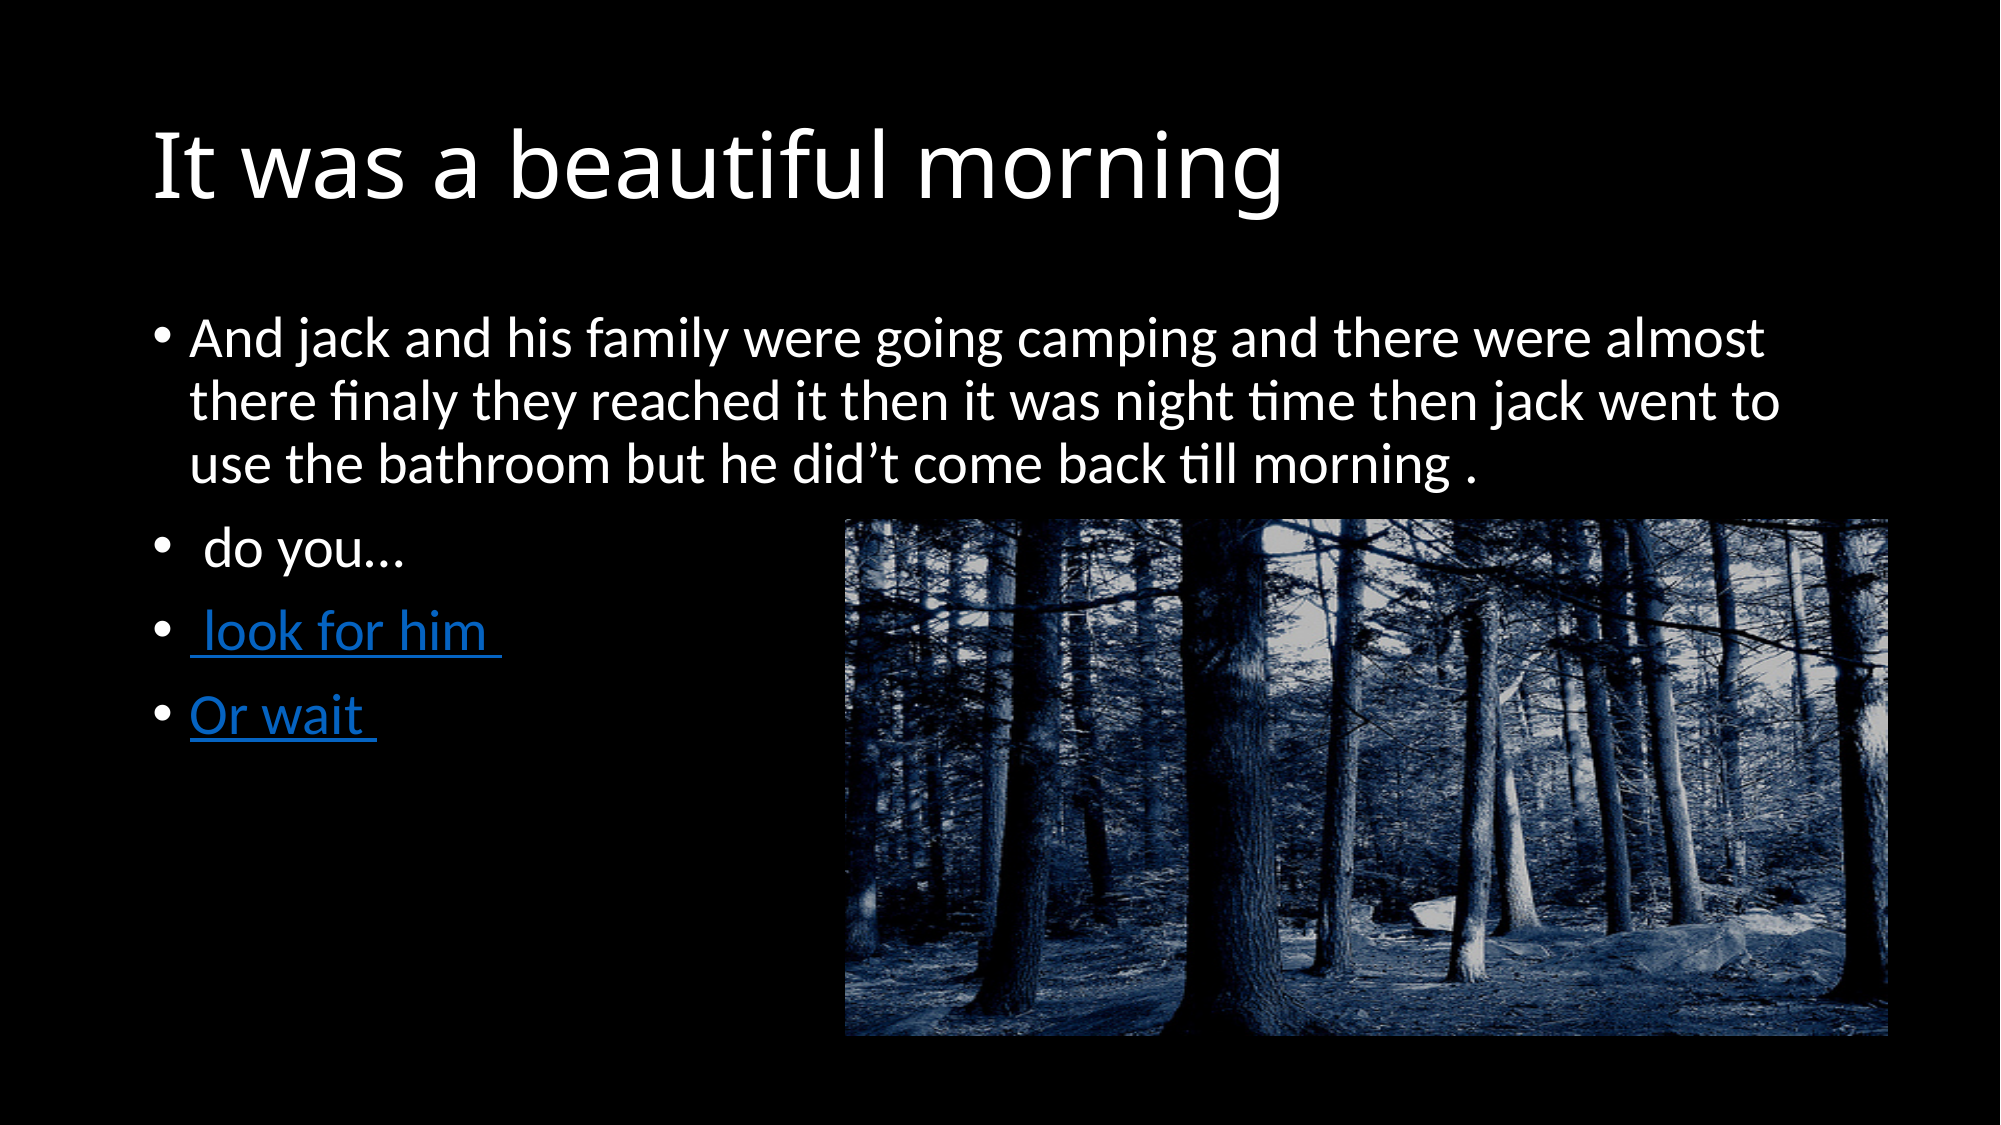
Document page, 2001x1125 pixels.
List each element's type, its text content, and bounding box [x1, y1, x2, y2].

list And jack and his family were going camping and there were almost there finaly they reached it then it was night time then jack went to use the bathroom but he did’t come back till morning . do you… look for him Or wait [137, 299, 1863, 1014]
title It was a beautiful morning [137, 59, 1863, 278]
picture [845, 519, 1888, 1036]
